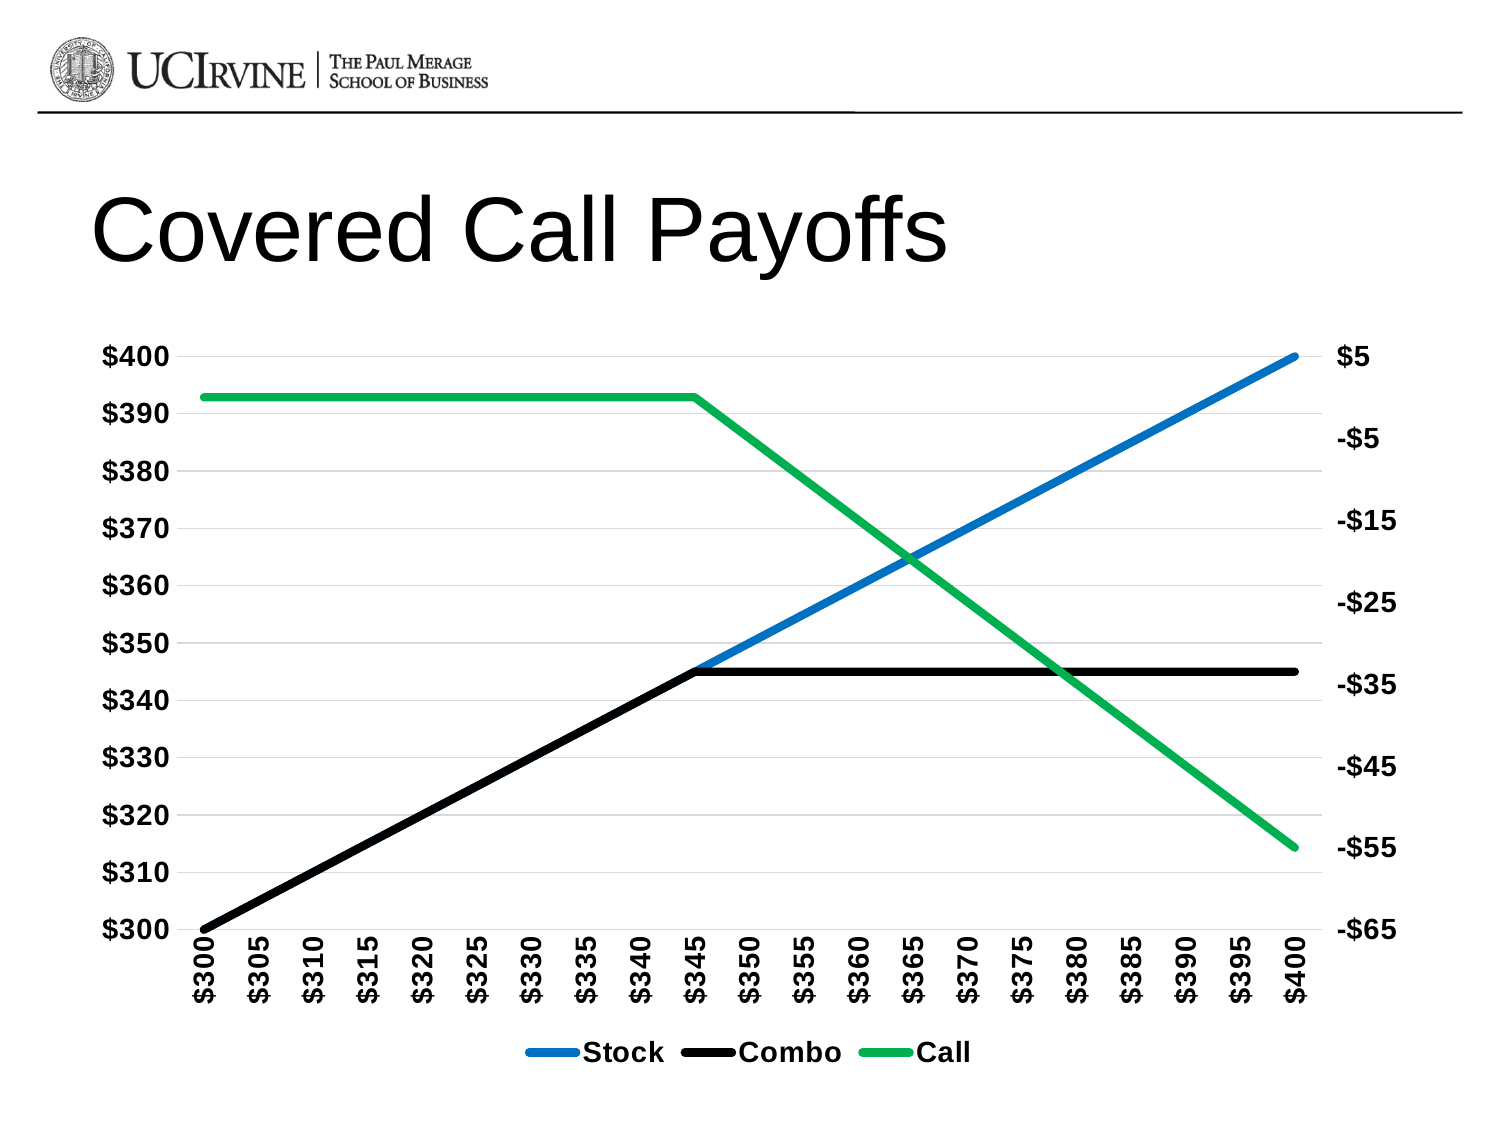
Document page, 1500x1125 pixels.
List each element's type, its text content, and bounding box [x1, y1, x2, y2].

title Covered Call Payoffs [75, 162, 1425, 324]
picture [50, 37, 488, 102]
chart [74, 324, 1426, 1076]
